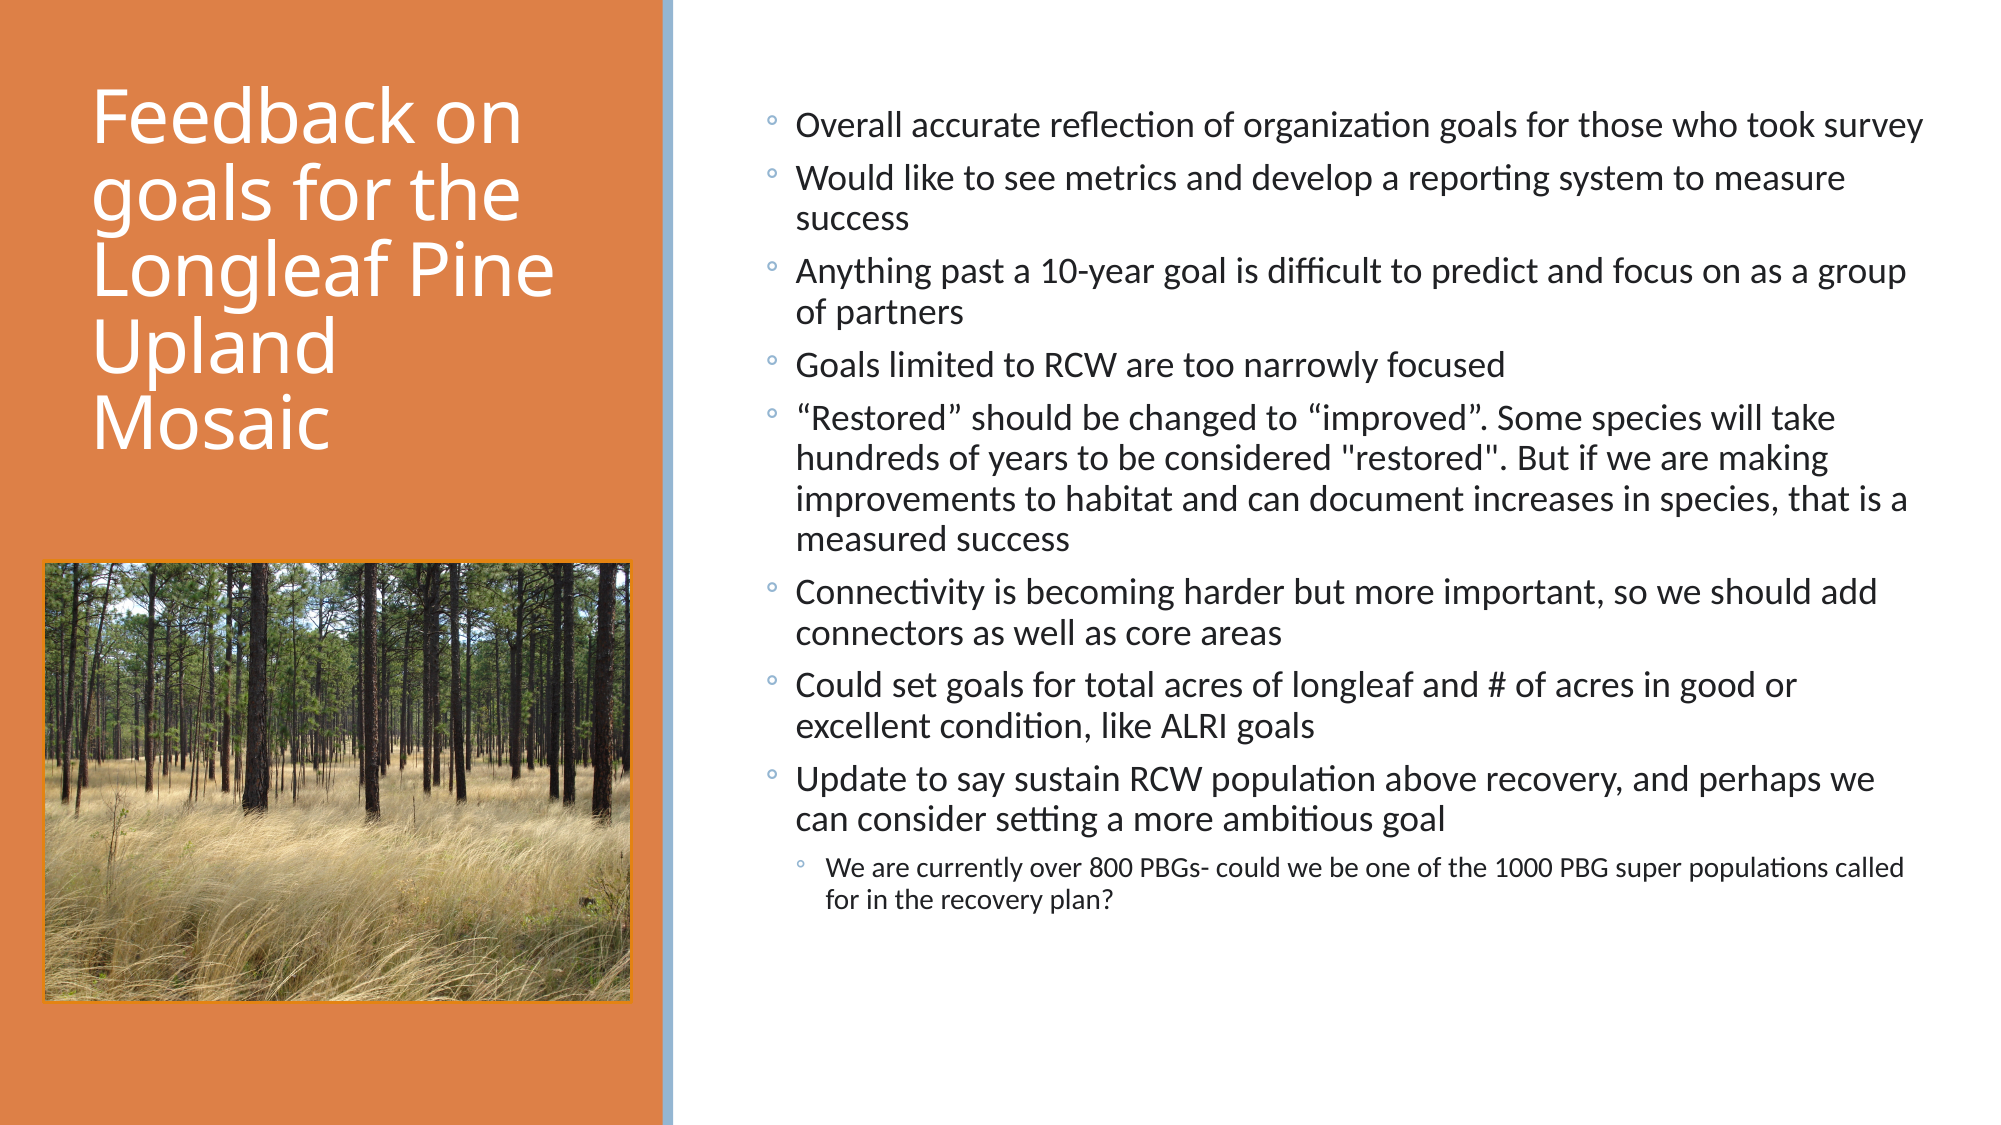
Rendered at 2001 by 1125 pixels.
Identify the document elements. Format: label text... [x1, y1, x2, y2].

picture [44, 561, 631, 1002]
list Overall accurate reflection of organization goals for those who took survey Would like to see metrics and develop a reporting system to measure success Anything past a 10-year goal is difficult to predict and focus on as a group of partners Goals limited to RCW are too narrowly focused “Restored” should be changed to “improved”. Some species will take hundreds of years to be considered "restored". But if we are making improvements to habitat and can document increases in species, that is a measured success Connectivity is becoming harder but more important, so we should add connectors as well as core areas Could set goals for total acres of longleaf and # of acres in good or excellent condition, like ALRI goals Update to say sustain RCW population above recovery, and perhaps we can consider setting a more ambitious goal We are currently over 800 PBGs- could we be one of the 1000 PBG super populations called for in the recovery plan? [732, 97, 1936, 1008]
title Feedback on goals for the Longleaf Pine Upland Mosaic [75, 97, 600, 473]
